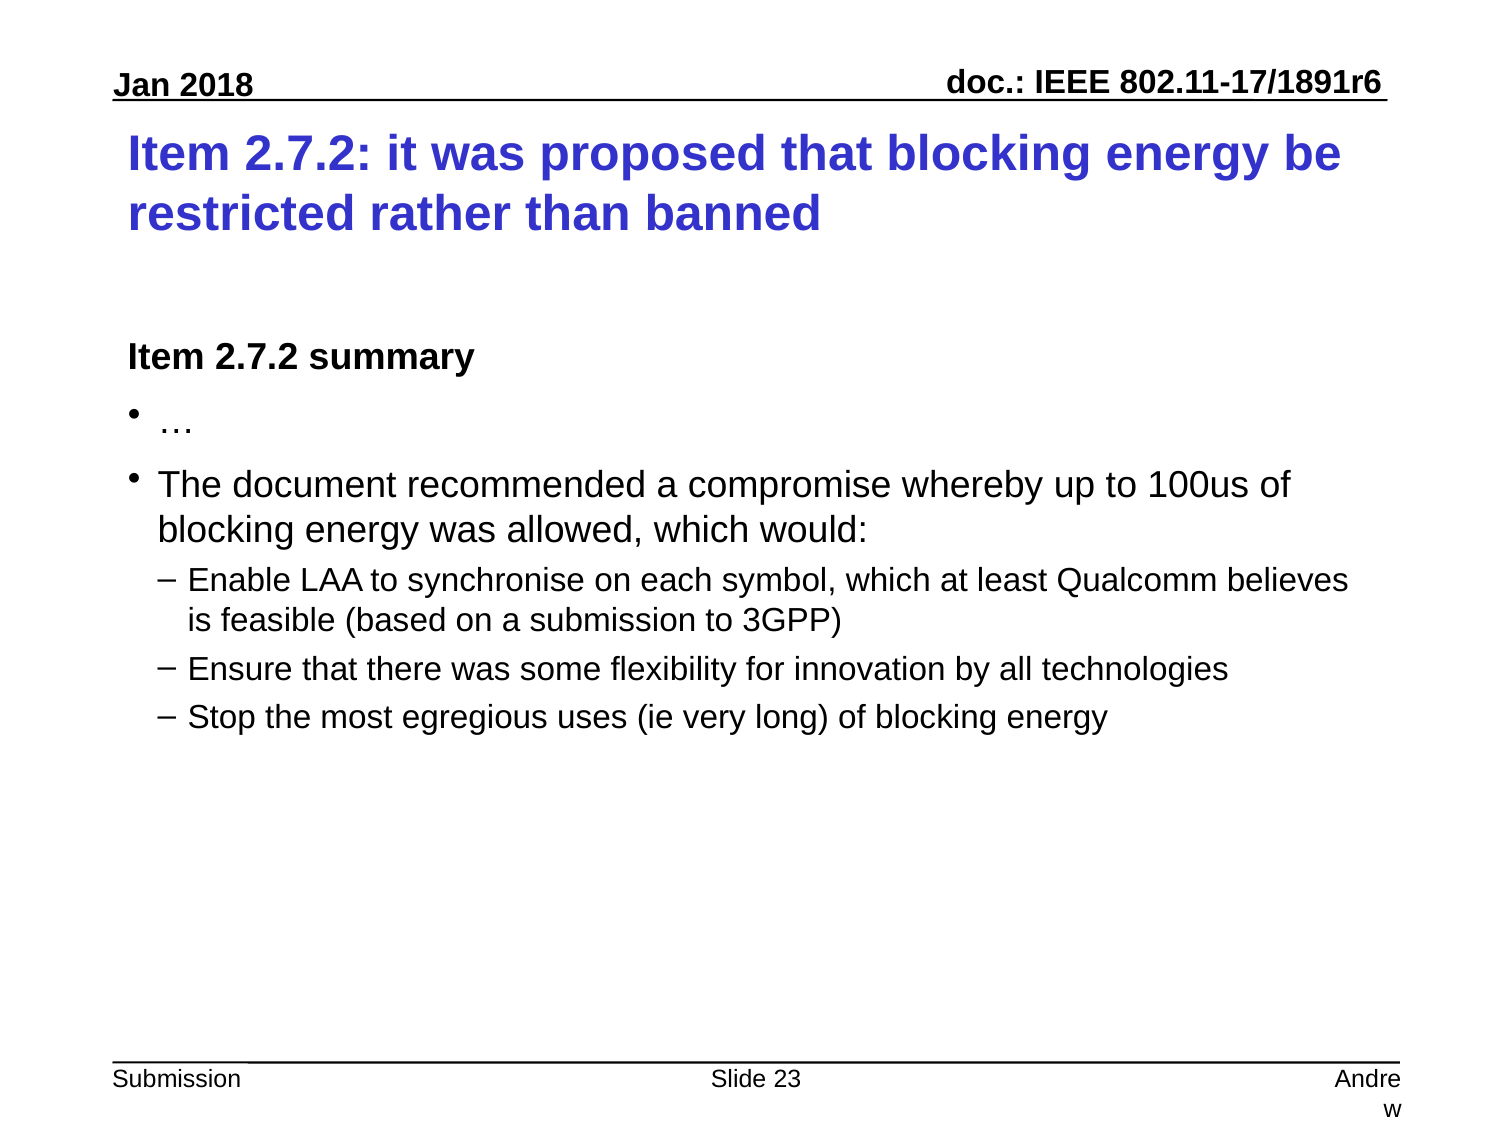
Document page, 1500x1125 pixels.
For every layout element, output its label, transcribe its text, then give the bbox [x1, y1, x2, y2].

list Item 2.7.2 summary … The document recommended a compromise whereby up to 100us of blocking energy was allowed, which would: Enable LAA to synchronise on each symbol, which at least Qualcomm believes is feasible (based on a submission to 3GPP) Ensure that there was some flexibility for innovation by all technologies Stop the most egregious uses (ie very long) of blocking energy [112, 324, 1388, 1000]
footer Andrew Myles, Cisco [1320, 1061, 1402, 1093]
slide_number Slide 23 [709, 1061, 803, 1093]
title Item 2.7.2: it was proposed that blocking energy be restricted rather than banned [112, 112, 1425, 288]
